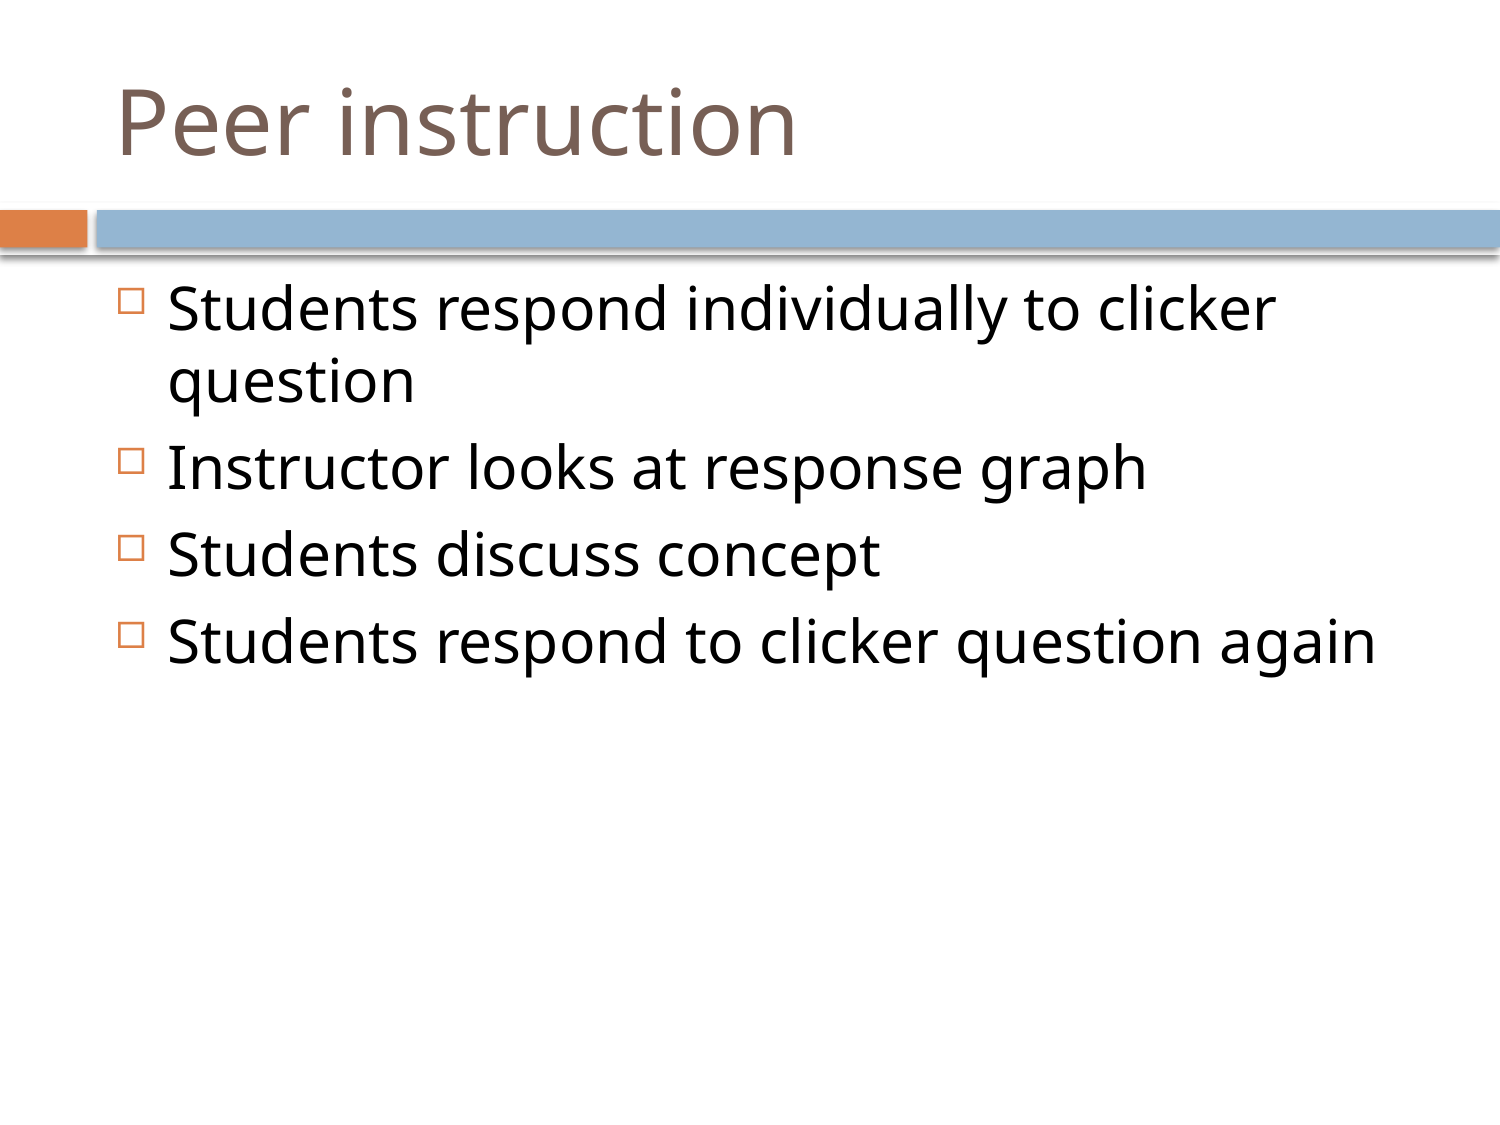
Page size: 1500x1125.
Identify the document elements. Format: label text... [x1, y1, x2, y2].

title Peer instruction [99, 37, 1438, 200]
list Students respond individually to clicker question Instructor looks at response graph Students discuss concept Students respond to clicker question again [100, 262, 1438, 1005]
